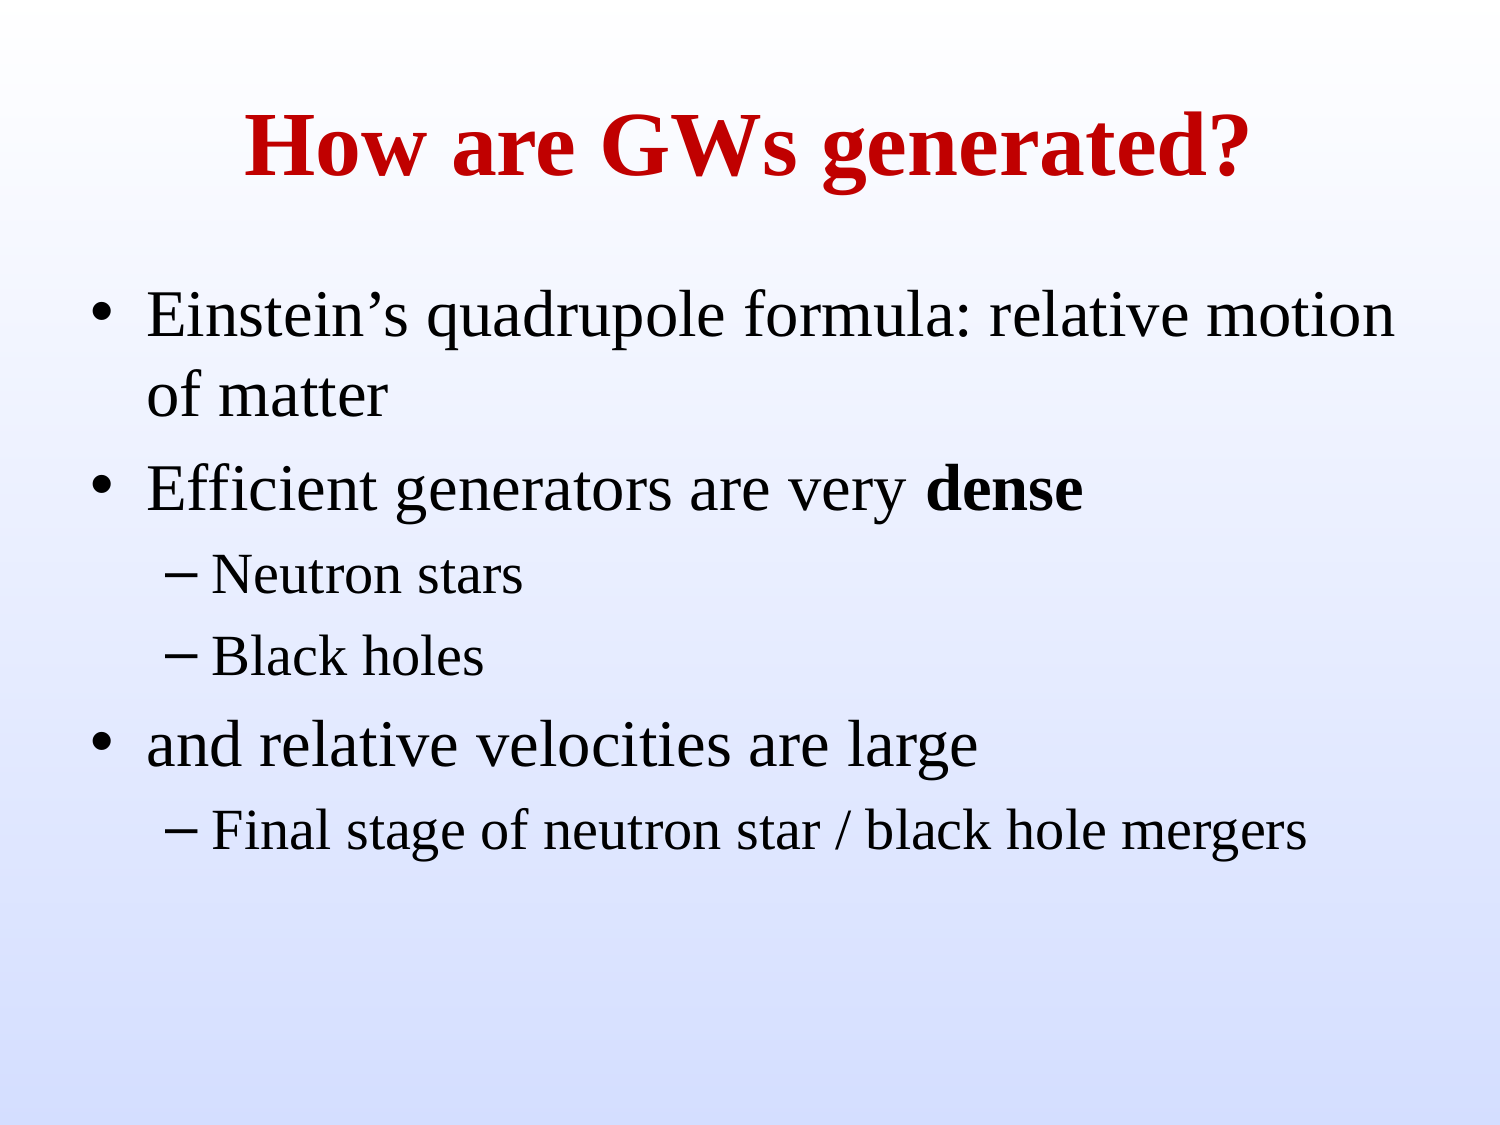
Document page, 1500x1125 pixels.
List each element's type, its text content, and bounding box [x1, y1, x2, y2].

list Einstein’s quadrupole formula: relative motion of matter Efficient generators are very dense Neutron stars Black holes and relative velocities are large Final stage of neutron star / black hole mergers [75, 262, 1425, 1005]
title How are GWs generated? [75, 45, 1425, 233]
